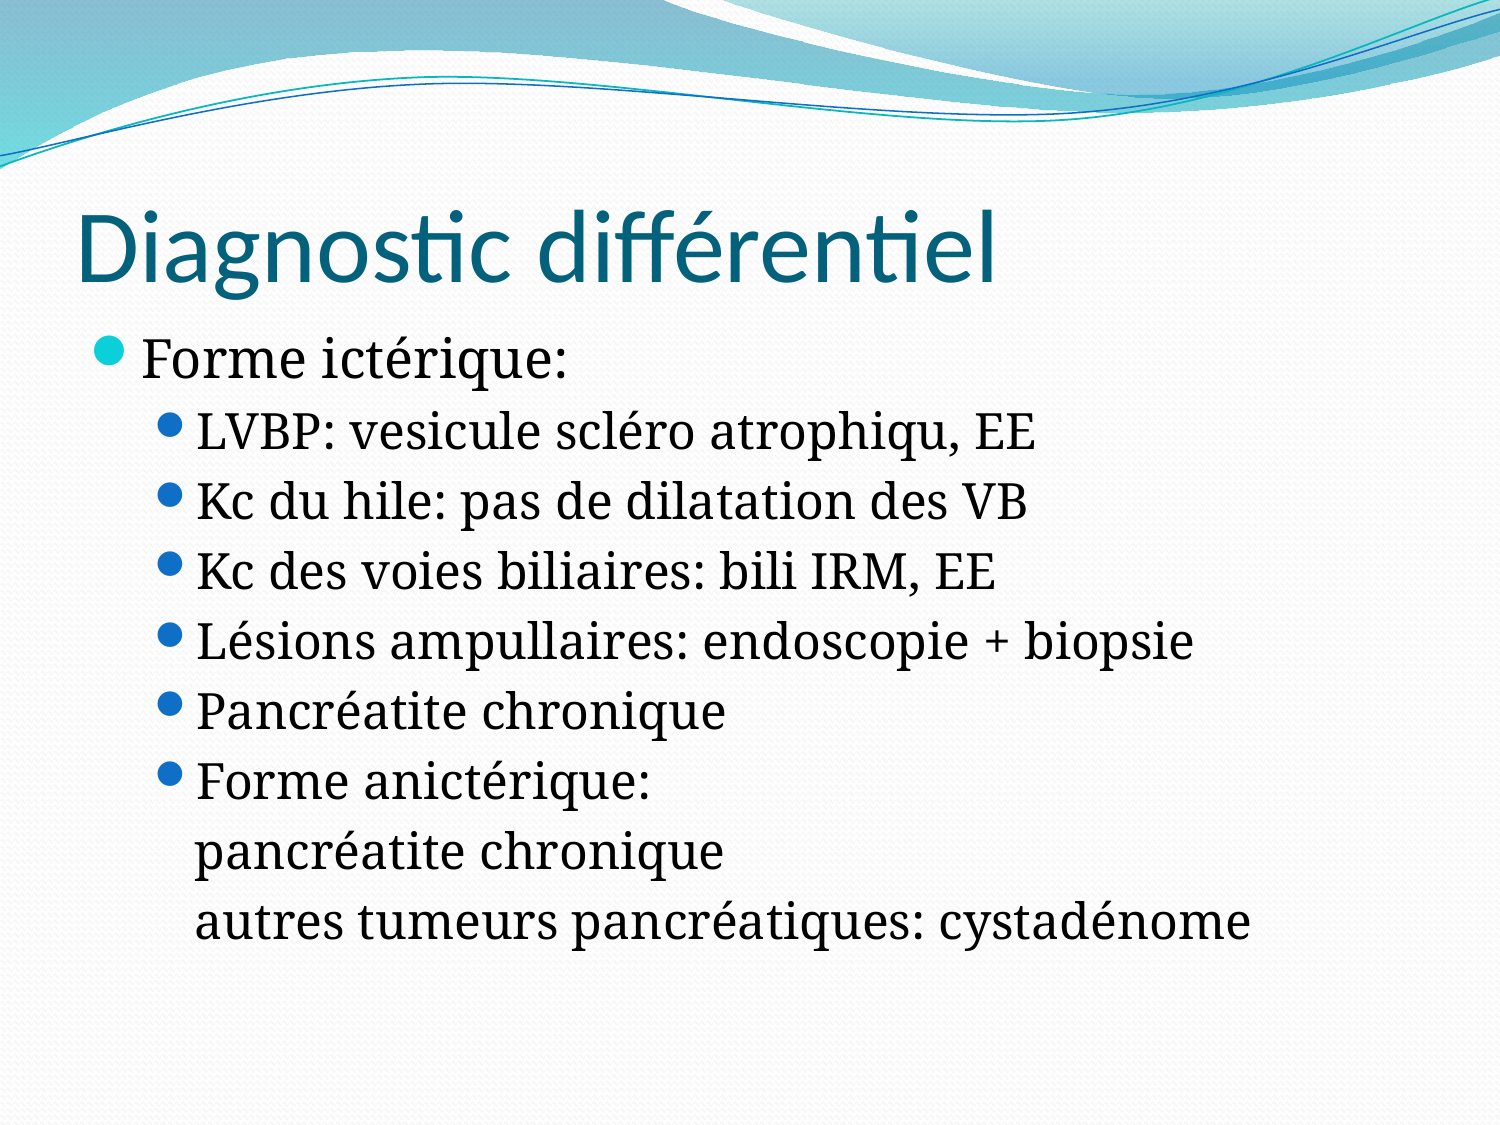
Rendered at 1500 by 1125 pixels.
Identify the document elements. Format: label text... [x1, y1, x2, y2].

list Forme ictérique: LVBP: vesicule scléro atrophiqu, EE Kc du hile: pas de dilatation des VB Kc des voies biliaires: bili IRM, EE Lésions ampullaires: endoscopie + biopsie Pancréatite chronique Forme anictérique: pancréatite chronique autres tumeurs pancréatiques: cystadénome [75, 317, 1425, 1038]
title Diagnostic différentiel [75, 115, 1425, 303]
